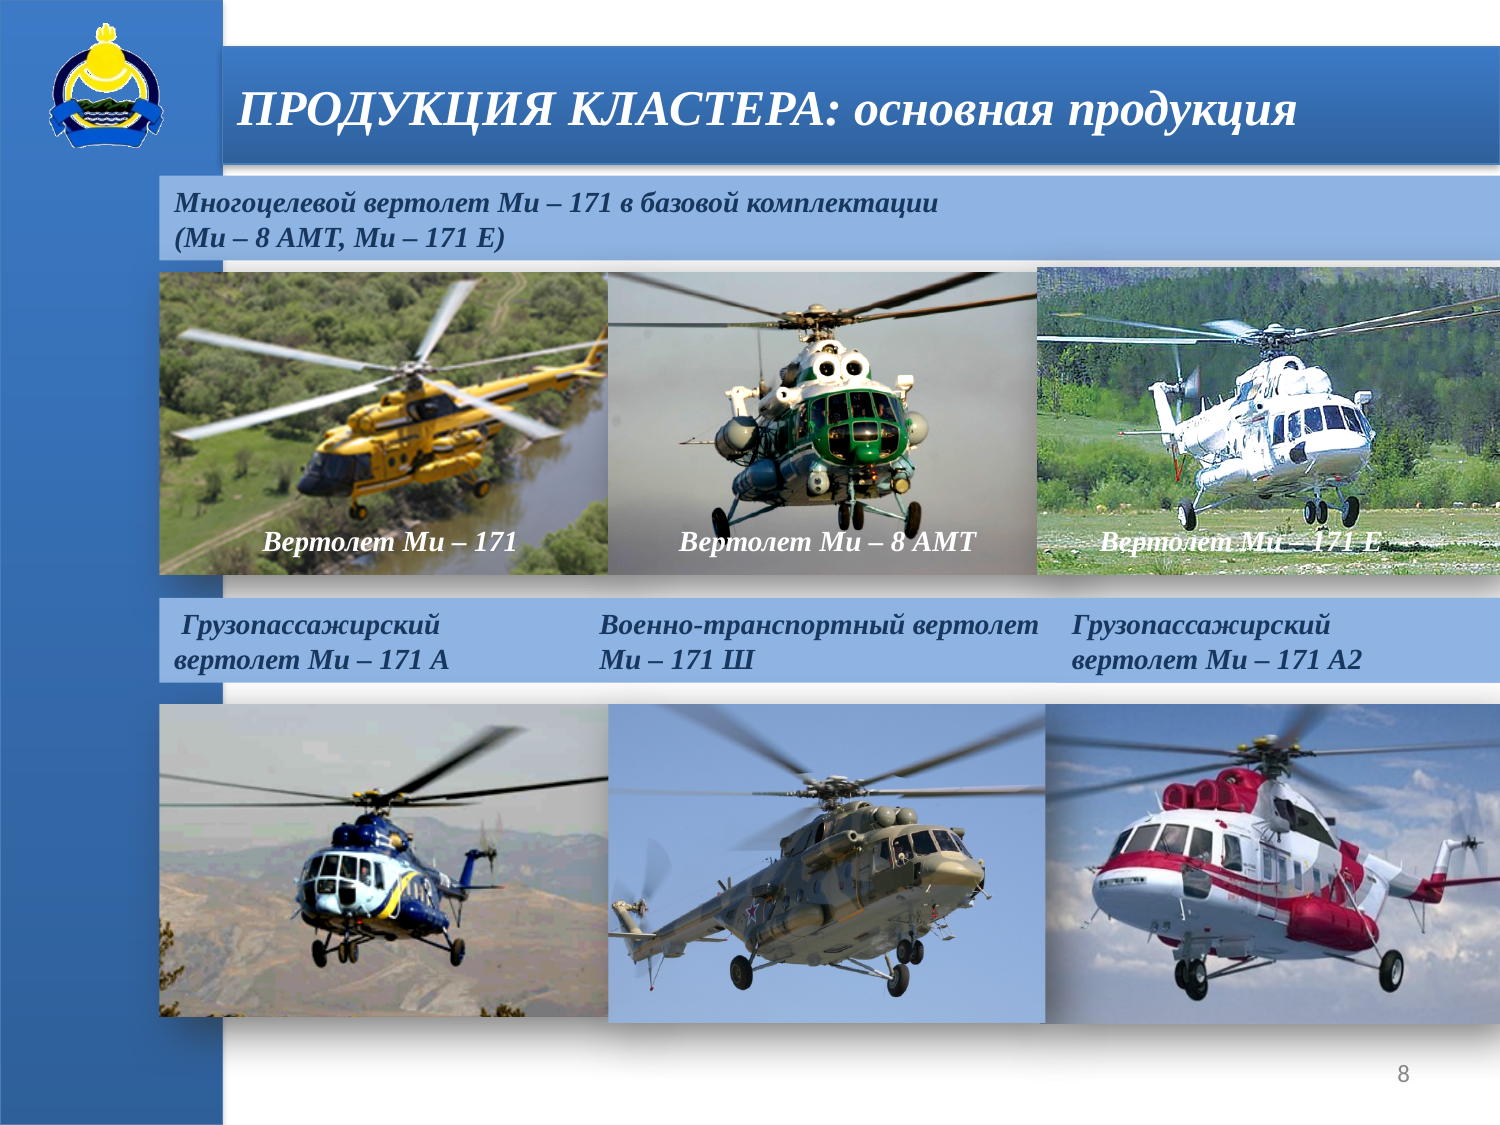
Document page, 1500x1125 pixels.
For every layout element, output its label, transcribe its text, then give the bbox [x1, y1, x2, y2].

text_box ПРОДУКЦИЯ КЛАСТЕРА: основная продукция [222, 46, 1500, 165]
picture [159, 703, 1500, 1024]
text_box Военно-транспортный вертолет Ми – 171 Ш [584, 597, 1057, 683]
picture [159, 266, 1500, 575]
slide_number 8 [1074, 1042, 1425, 1103]
picture [46, 23, 165, 148]
text_box Многоцелевой вертолет Ми – 171 в базовой комплектации (Ми – 8 АМТ, Ми – 171 Е) [159, 175, 1500, 261]
text_box Грузопассажирский вертолет Ми – 171 А2 [1057, 597, 1500, 683]
text_box [0, 0, 223, 1125]
text_box Грузопассажирский вертолет Ми – 171 А [159, 597, 584, 683]
